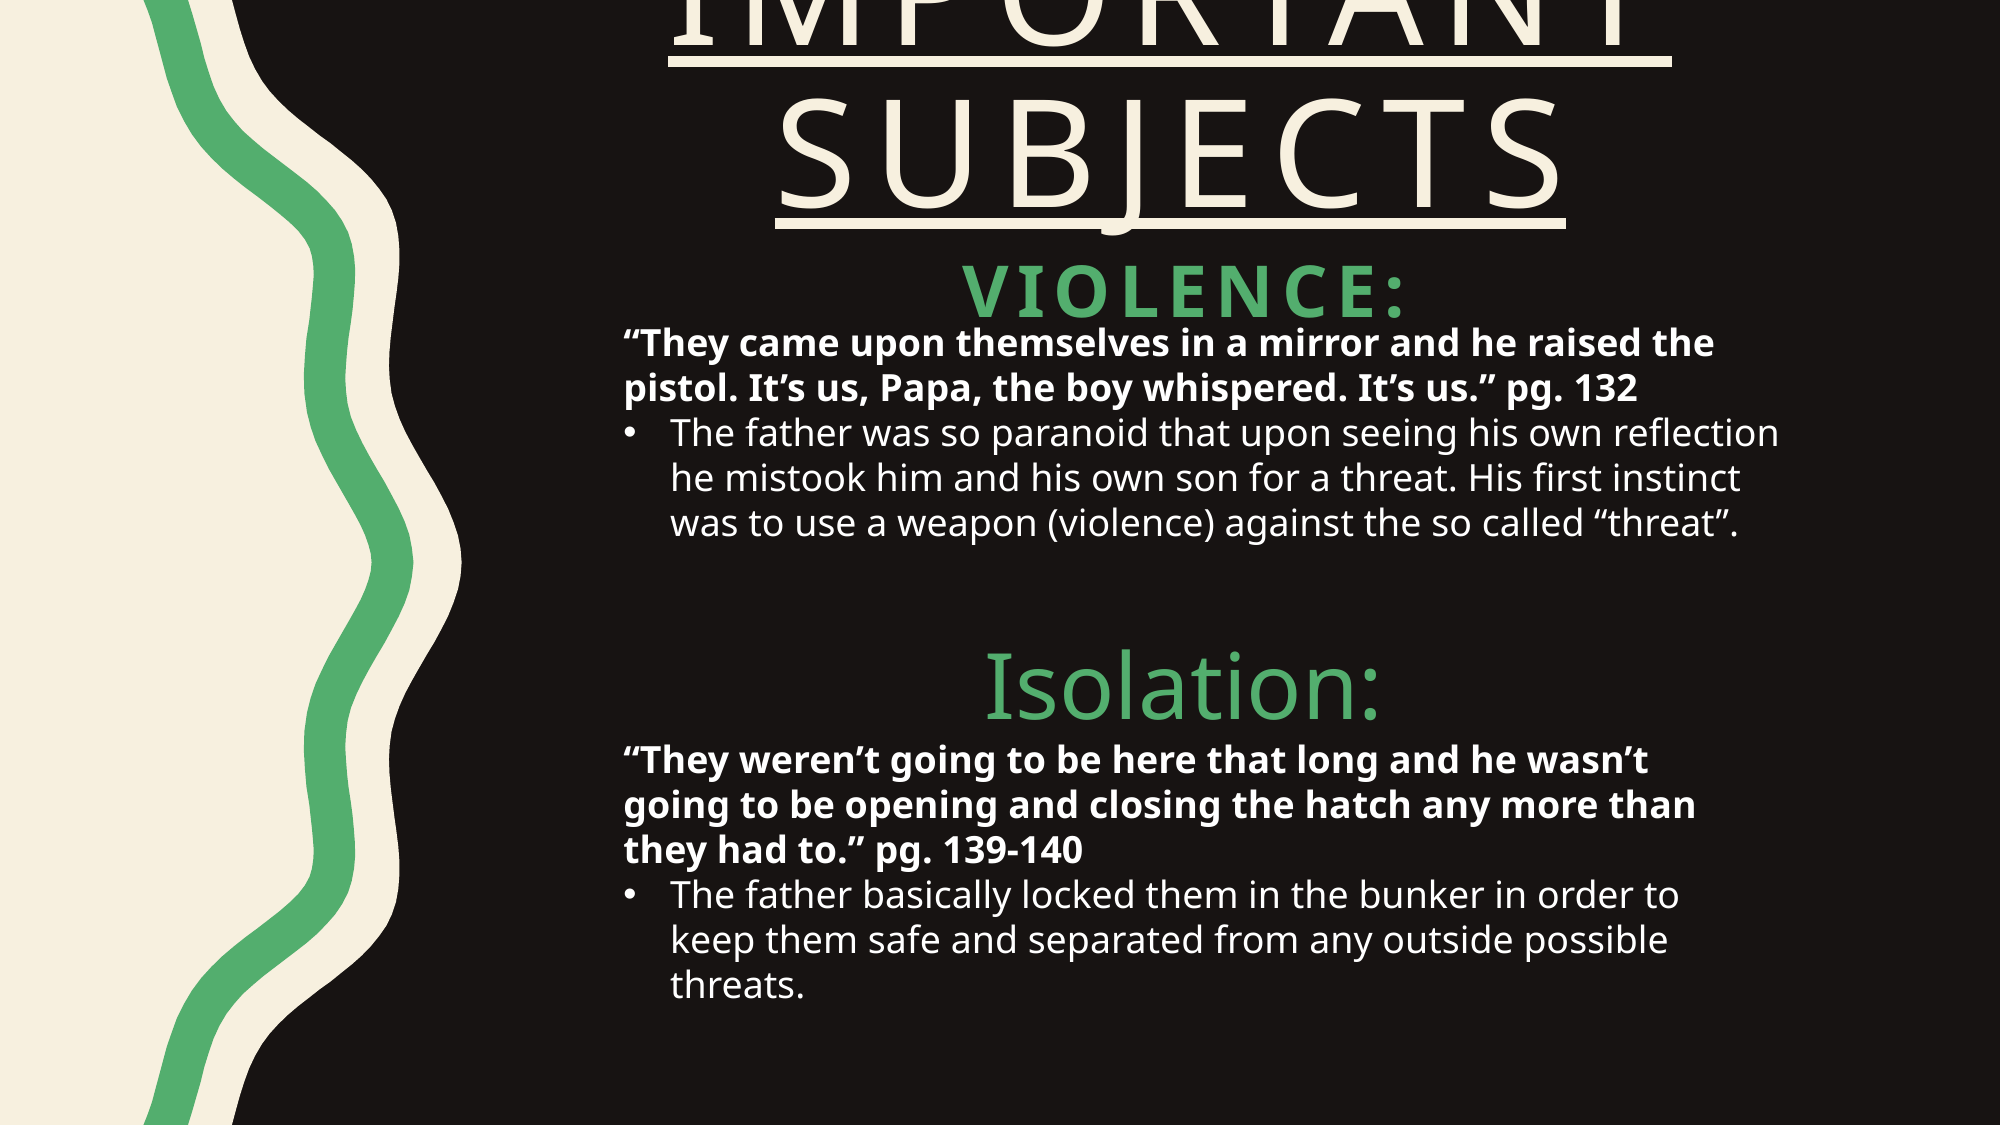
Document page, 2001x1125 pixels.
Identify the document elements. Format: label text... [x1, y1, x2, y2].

text_box “They came upon themselves in a mirror and he raised the pistol. It’s us, Papa, the boy whispered. It’s us.” pg. 132 The father was so paranoid that upon seeing his own reflection he mistook him and his own son for a threat. His first instinct was to use a weapon (violence) against the so called “threat”. [608, 311, 1823, 597]
title Important subjects [401, 0, 1940, 248]
text_box Isolation: [787, 620, 1581, 728]
text_box “They weren’t going to be here that long and he wasn’t going to be opening and closing the hatch any more than they had to.” pg. 139-140 The father basically locked them in the bunker in order to keep them safe and separated from any outside possible threats. [608, 728, 1732, 1014]
list Violence: [608, 238, 1760, 311]
